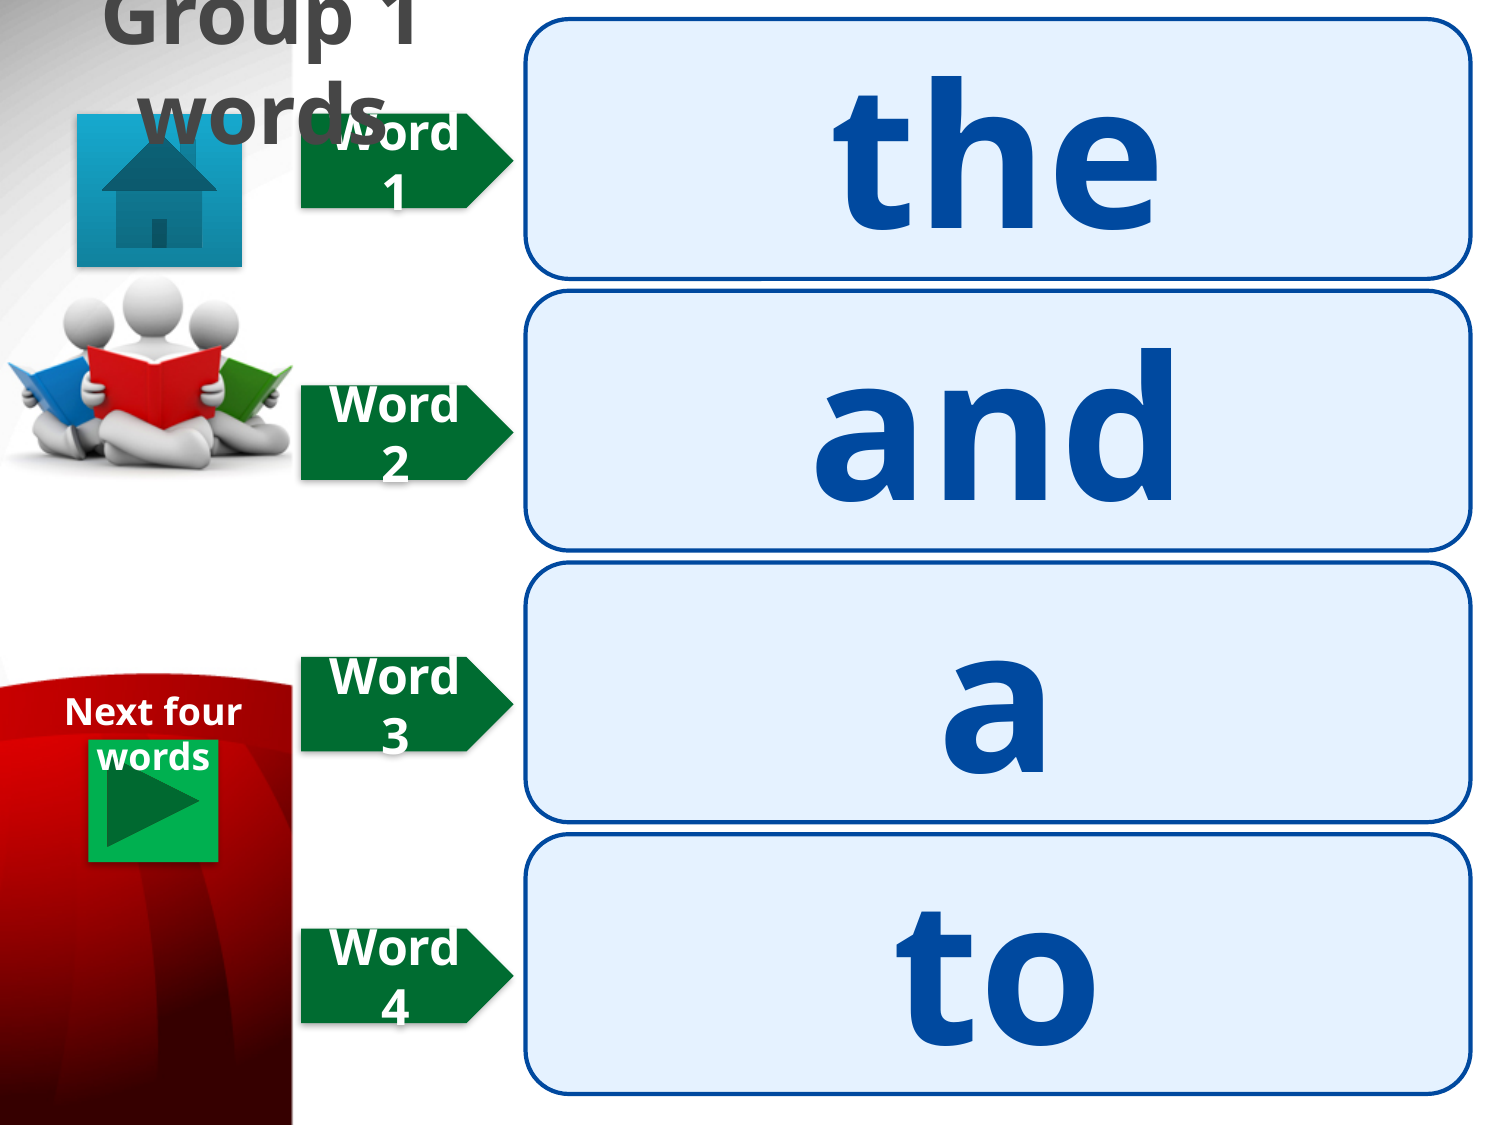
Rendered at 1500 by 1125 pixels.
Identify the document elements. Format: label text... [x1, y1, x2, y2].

text_box Word 4 [301, 928, 514, 1024]
picture [0, 0, 1500, 1125]
text_box and [523, 288, 1473, 553]
text_box [76, 113, 243, 268]
text_box Next four words [41, 680, 266, 786]
title Group 1 words [0, 18, 526, 103]
text_box a [523, 560, 1473, 825]
text_box Word 2 [301, 385, 514, 480]
text_box Word 1 [301, 113, 514, 209]
text_box the [523, 16, 1473, 282]
text_box to [523, 832, 1473, 1097]
text_box Word 3 [301, 656, 514, 752]
text_box [88, 786, 219, 863]
